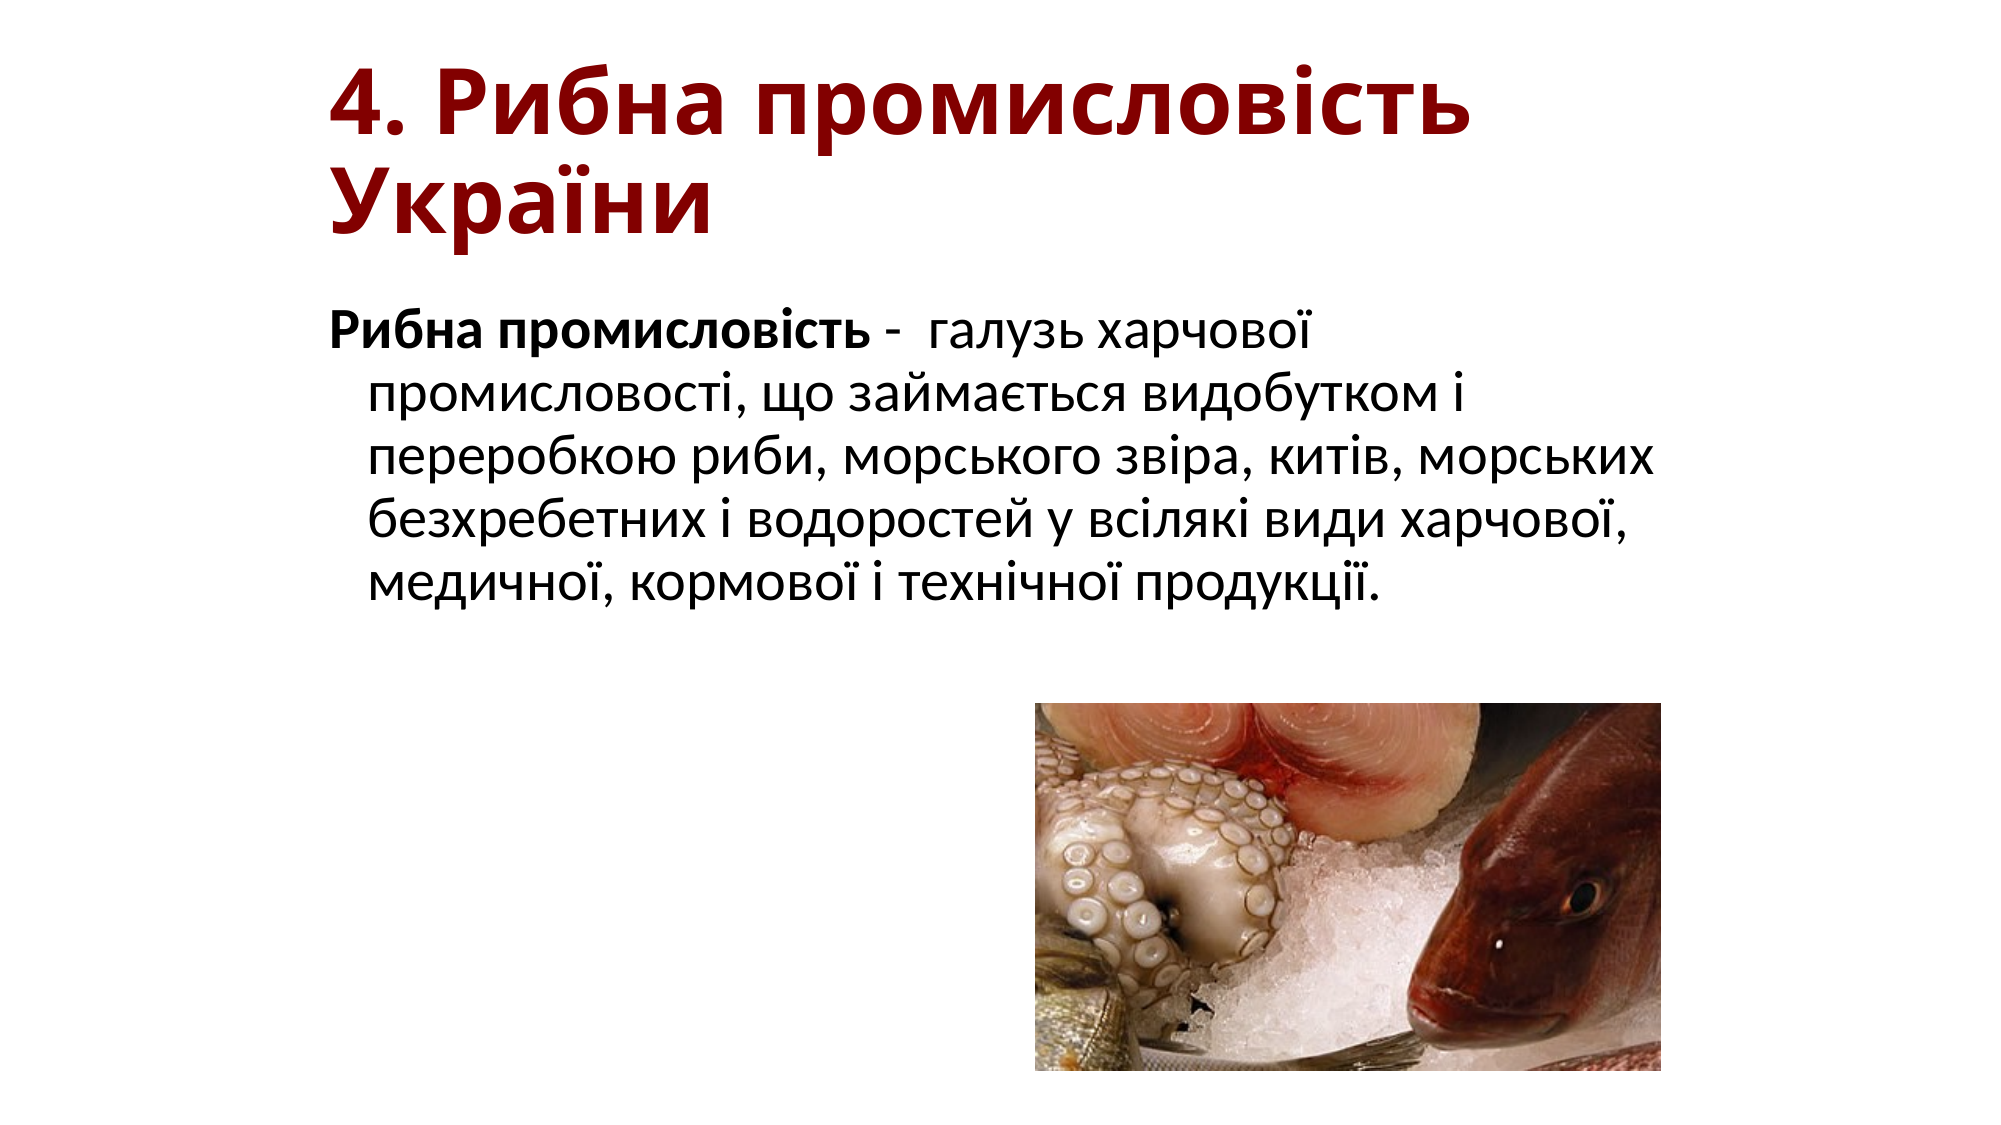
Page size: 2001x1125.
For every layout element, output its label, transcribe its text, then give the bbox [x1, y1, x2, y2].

picture [1035, 703, 1661, 1071]
title 4. Рибна промисловість України [314, 66, 1686, 242]
list Рибна промисловість - галузь харчової промисловості, що займається видобутком і переробкою риби, морського звіра, китів, морських безхребетних і водоростей у всілякі види харчової, медичної, кормової і технічної продукції. [314, 290, 1674, 1059]
